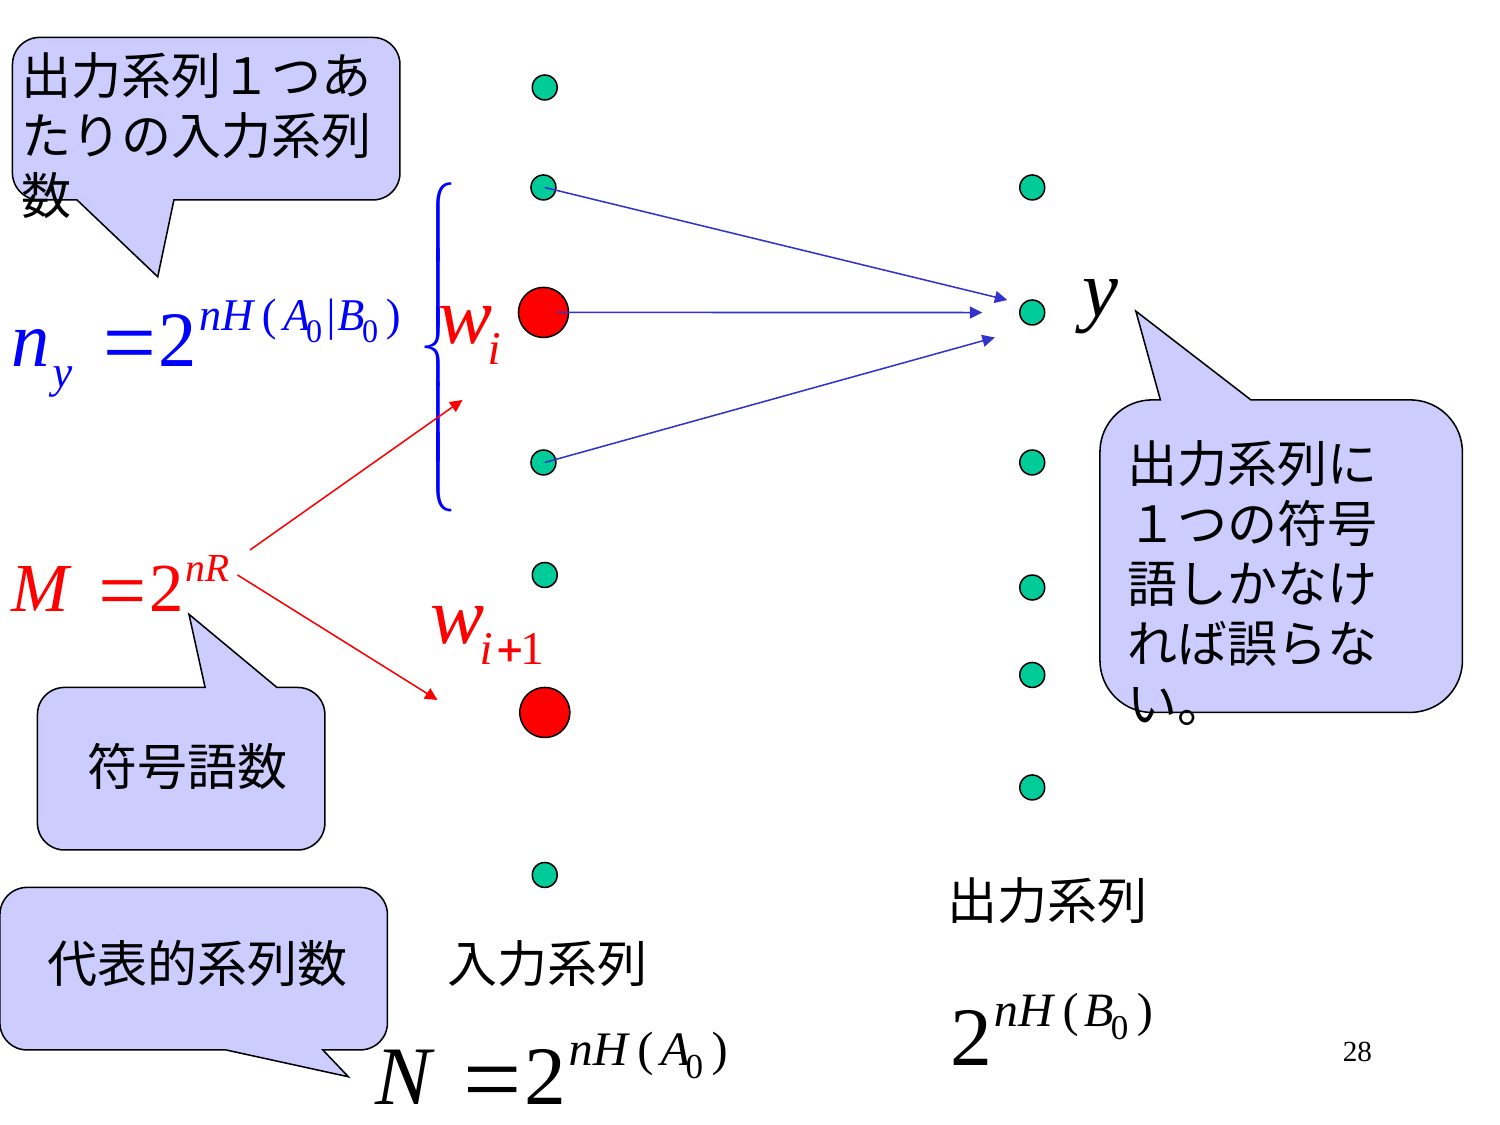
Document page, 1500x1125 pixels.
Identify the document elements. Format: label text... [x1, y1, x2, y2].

text_box [530, 174, 556, 200]
text_box 出力系列 [932, 862, 1163, 938]
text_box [359, 1013, 743, 1125]
text_box [1019, 662, 1045, 688]
text_box [532, 75, 558, 100]
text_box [424, 262, 520, 385]
text_box [524, 287, 569, 338]
text_box [530, 450, 556, 475]
text_box 出力系列１つあたりの入力系列数 [7, 37, 413, 162]
text_box [544, 334, 995, 463]
text_box [1019, 774, 1045, 800]
slide_number 28 [1074, 1024, 1388, 1101]
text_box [416, 562, 553, 685]
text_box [0, 163, 505, 531]
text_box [1062, 262, 1137, 351]
text_box 符号語数 [72, 728, 303, 804]
text_box [0, 887, 388, 1077]
text_box [1019, 174, 1045, 200]
text_box [1099, 315, 1463, 705]
text_box 入力系列 [432, 924, 663, 1000]
text_box [37, 632, 325, 850]
text_box 代表的系列数 [32, 924, 363, 1000]
text_box 出力系列に１つの符号語しかなければ誤らない。 [1112, 424, 1438, 740]
text_box [532, 862, 558, 888]
text_box [519, 689, 570, 738]
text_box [0, 537, 242, 624]
text_box [423, 692, 438, 700]
text_box [1019, 450, 1045, 475]
text_box [544, 187, 1008, 304]
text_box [937, 974, 1168, 1080]
text_box [1019, 299, 1045, 325]
text_box [557, 306, 983, 319]
text_box [1019, 575, 1045, 601]
